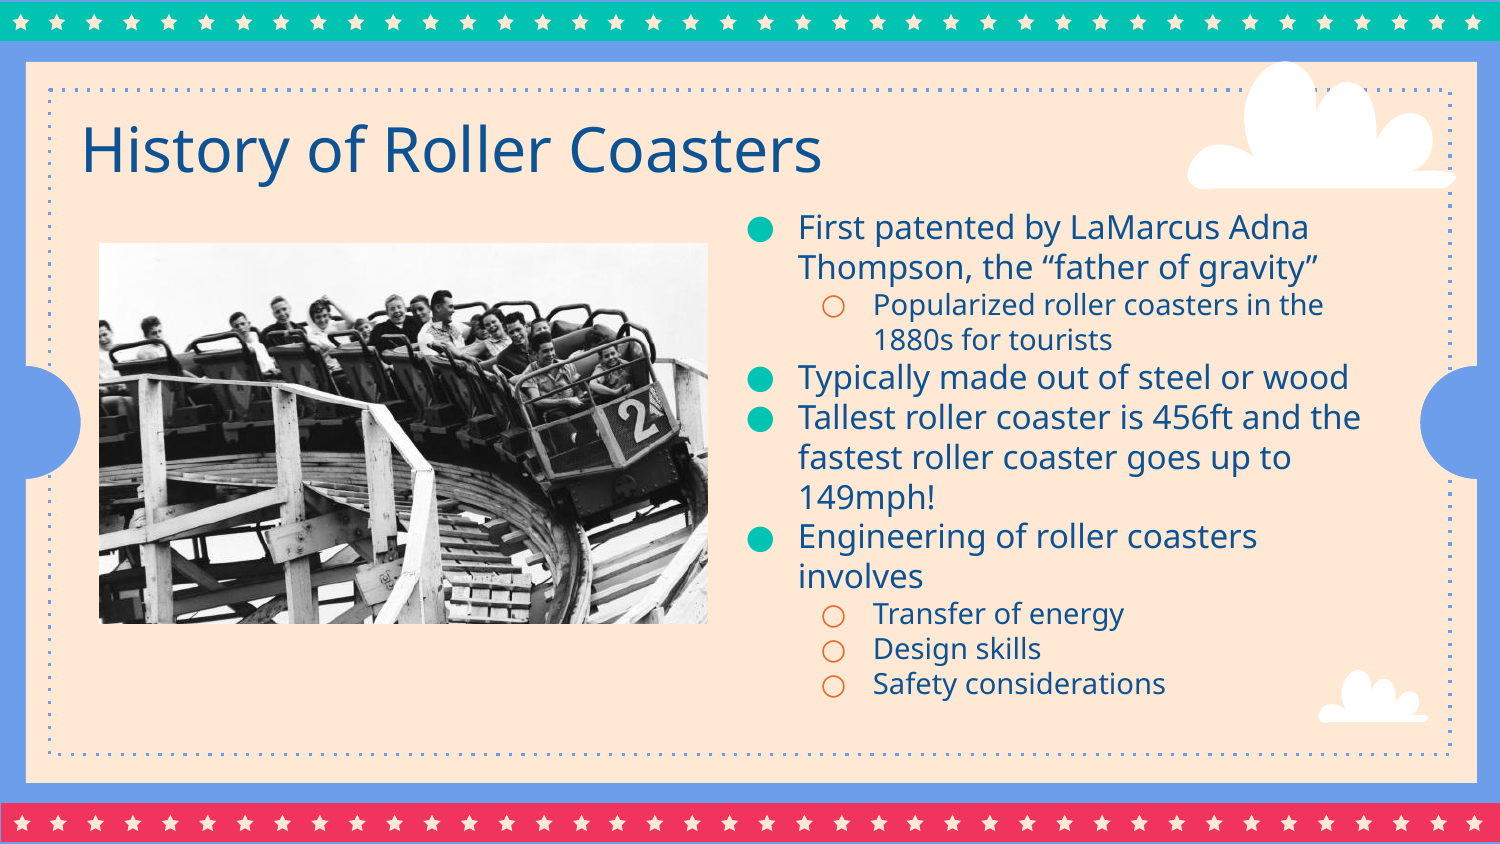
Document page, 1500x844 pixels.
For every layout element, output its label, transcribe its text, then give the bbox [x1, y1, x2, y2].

picture [99, 243, 709, 625]
title History of Roller Coasters [65, 121, 1250, 174]
subtitle First patented by LaMarcus Adna Thompson, the “father of gravity” Popularized roller coasters in the 1880s for tourists Typically made out of steel or wood Tallest roller coaster is 456ft and the fastest roller coaster goes up to 149mph! Engineering of roller coasters involves Transfer of energy Design skills Safety considerations [707, 217, 1389, 690]
